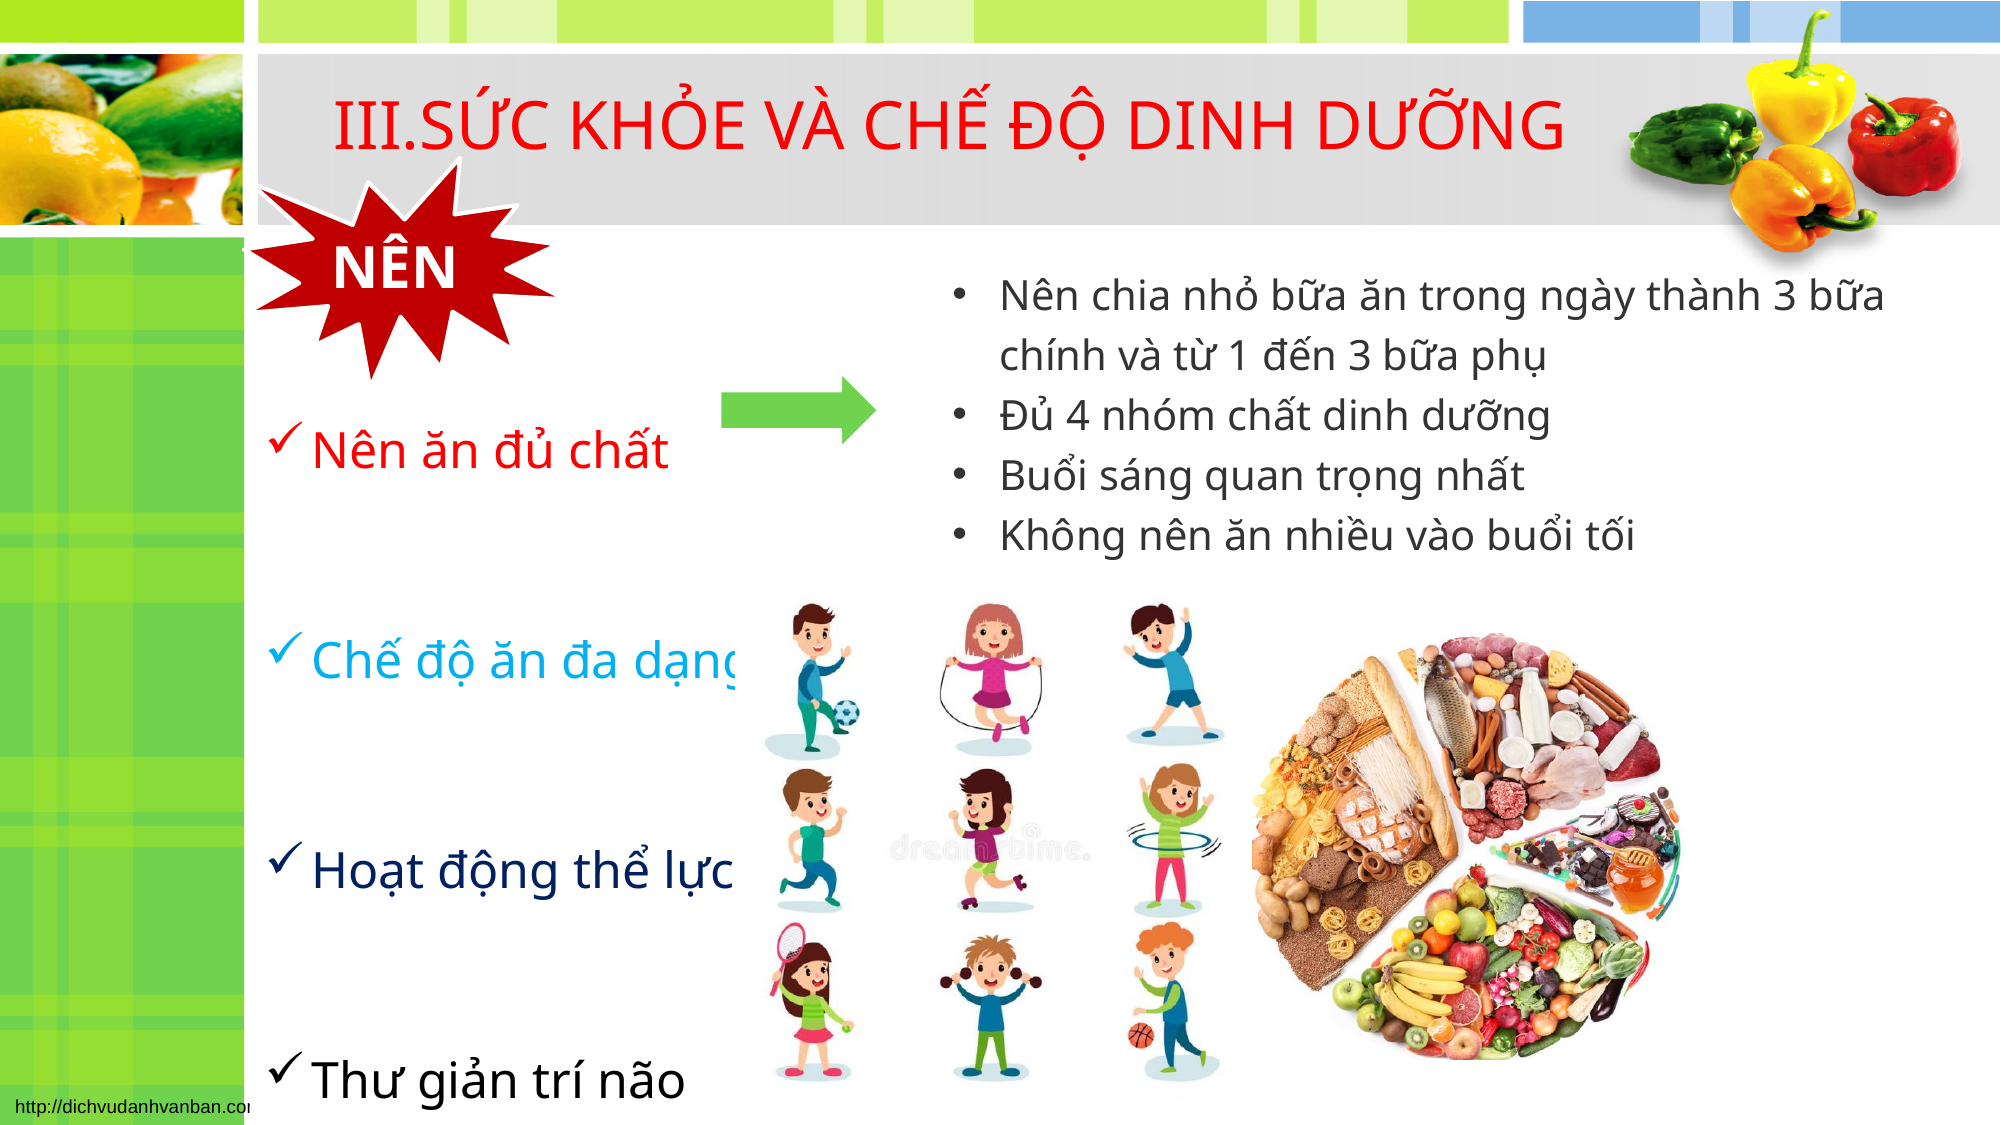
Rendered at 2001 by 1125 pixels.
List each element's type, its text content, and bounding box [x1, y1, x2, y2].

text_box III.SỨC KHỎE VÀ CHẾ ĐỘ DINH DƯỠNG [319, 75, 1612, 171]
picture [735, 585, 1698, 1102]
text_box Nên ăn đủ chất Chế độ ăn đa dạng Hoạt động thể lực Thư giản trí não [249, 261, 794, 1117]
picture [1610, 9, 1977, 279]
text_box [717, 368, 882, 452]
text_box Nên chia nhỏ bữa ăn trong ngày thành 3 bữa chính và từ 1 đến 3 bữa phụ Đủ 4 nhóm chất dinh dưỡng Buổi sáng quan trọng nhất Không nên ăn nhiều vào buổi tối [937, 251, 1902, 566]
text_box NÊN [241, 155, 568, 390]
picture [0, 54, 243, 225]
